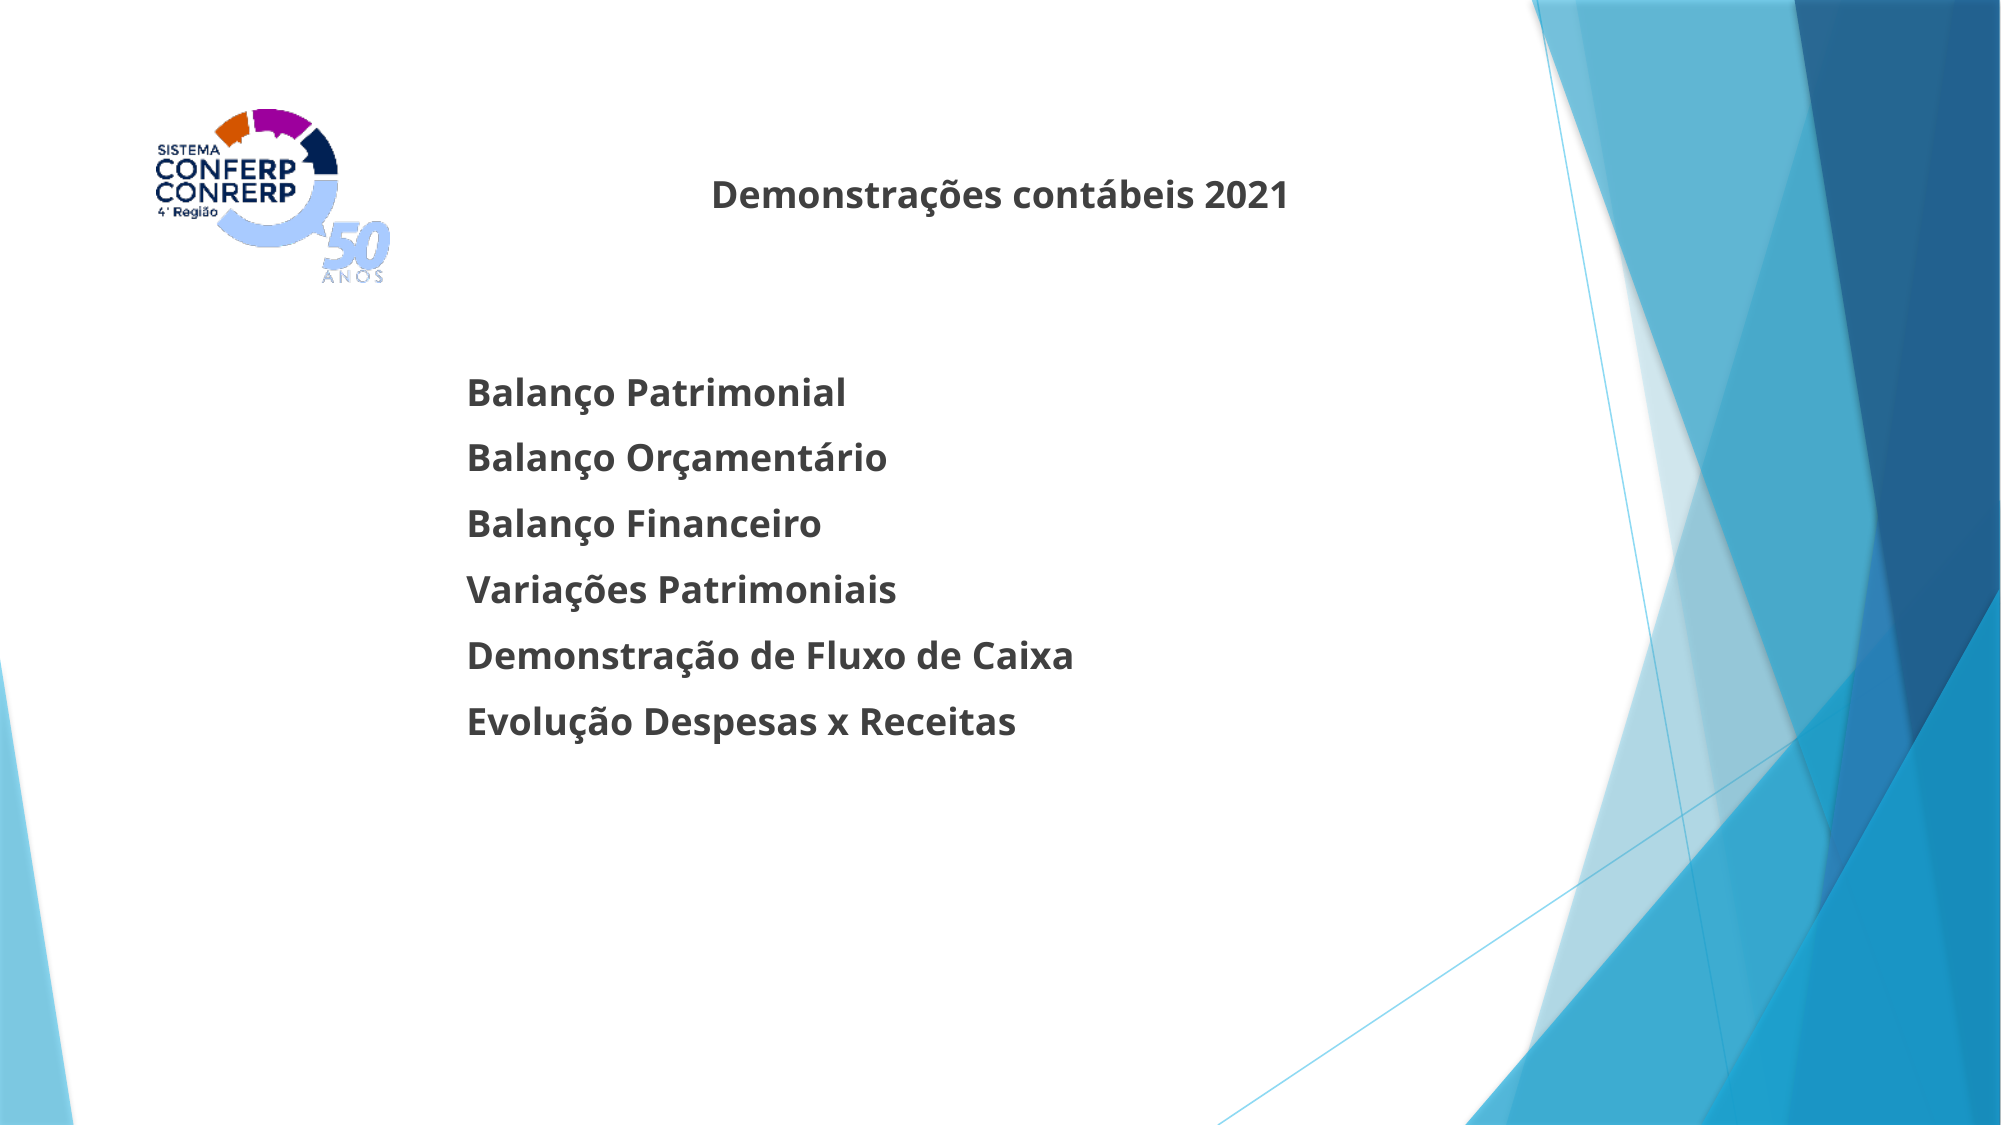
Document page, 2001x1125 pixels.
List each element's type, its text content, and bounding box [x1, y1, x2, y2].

list Demonstrações contábeis 2021 Balanço Patrimonial Balanço Orçamentário Balanço Financeiro Variações Patrimoniais Demonstração de Fluxo de Caixa Evolução Despesas x Receitas [451, 97, 1522, 992]
picture [156, 109, 390, 283]
